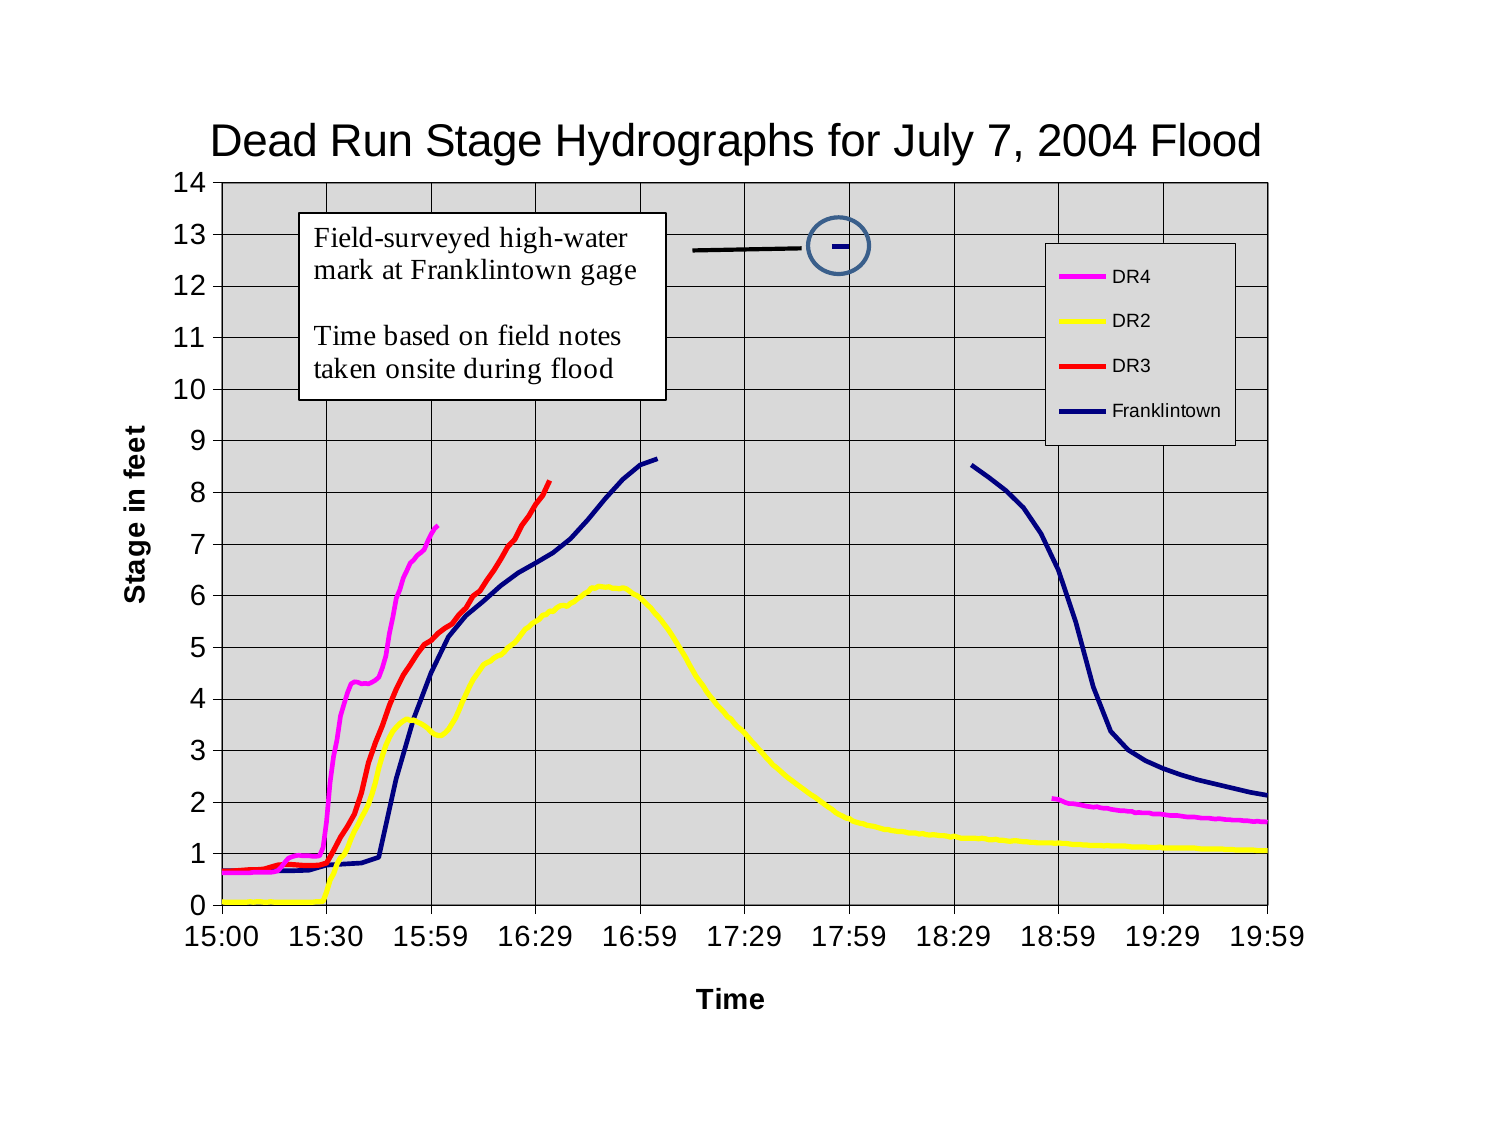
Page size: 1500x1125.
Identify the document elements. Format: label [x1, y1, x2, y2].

chart [91, 83, 1500, 1042]
